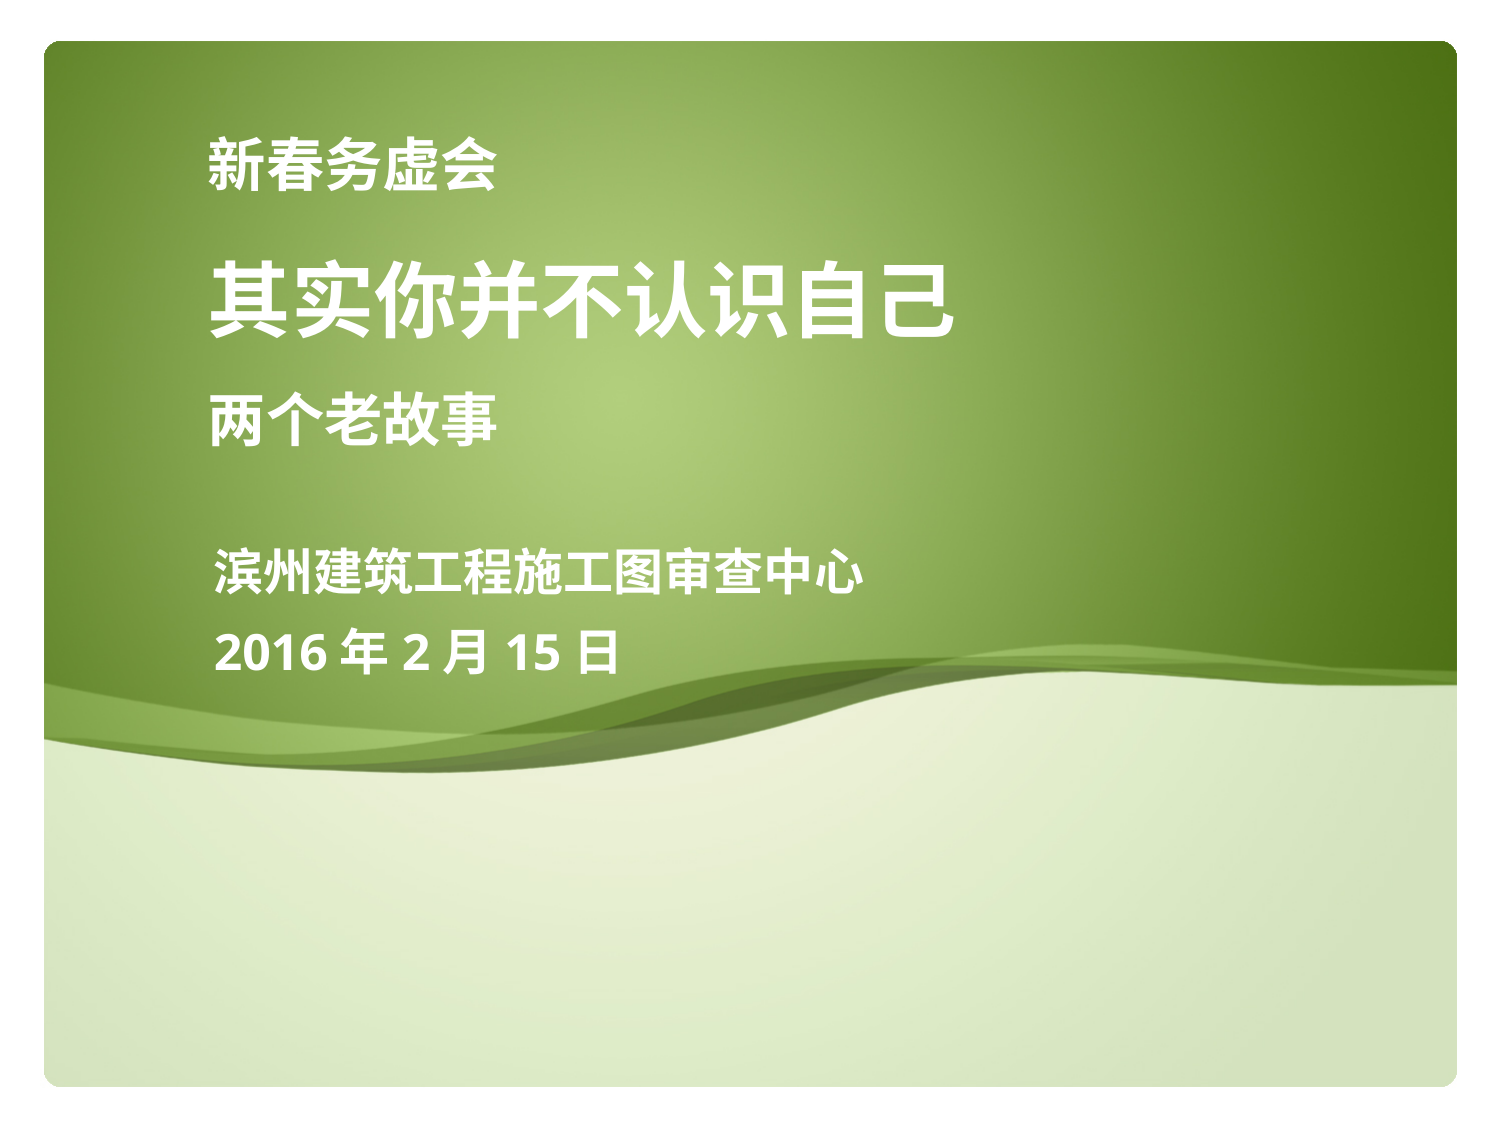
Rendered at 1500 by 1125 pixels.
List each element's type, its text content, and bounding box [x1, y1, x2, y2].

title 新春务虚会 其实你并不认识自己 两个老故事 [207, 193, 1209, 461]
picture [0, 0, 1500, 1125]
subtitle 滨州建筑工程施工图审查中心 2016年2月15日 [213, 540, 961, 759]
